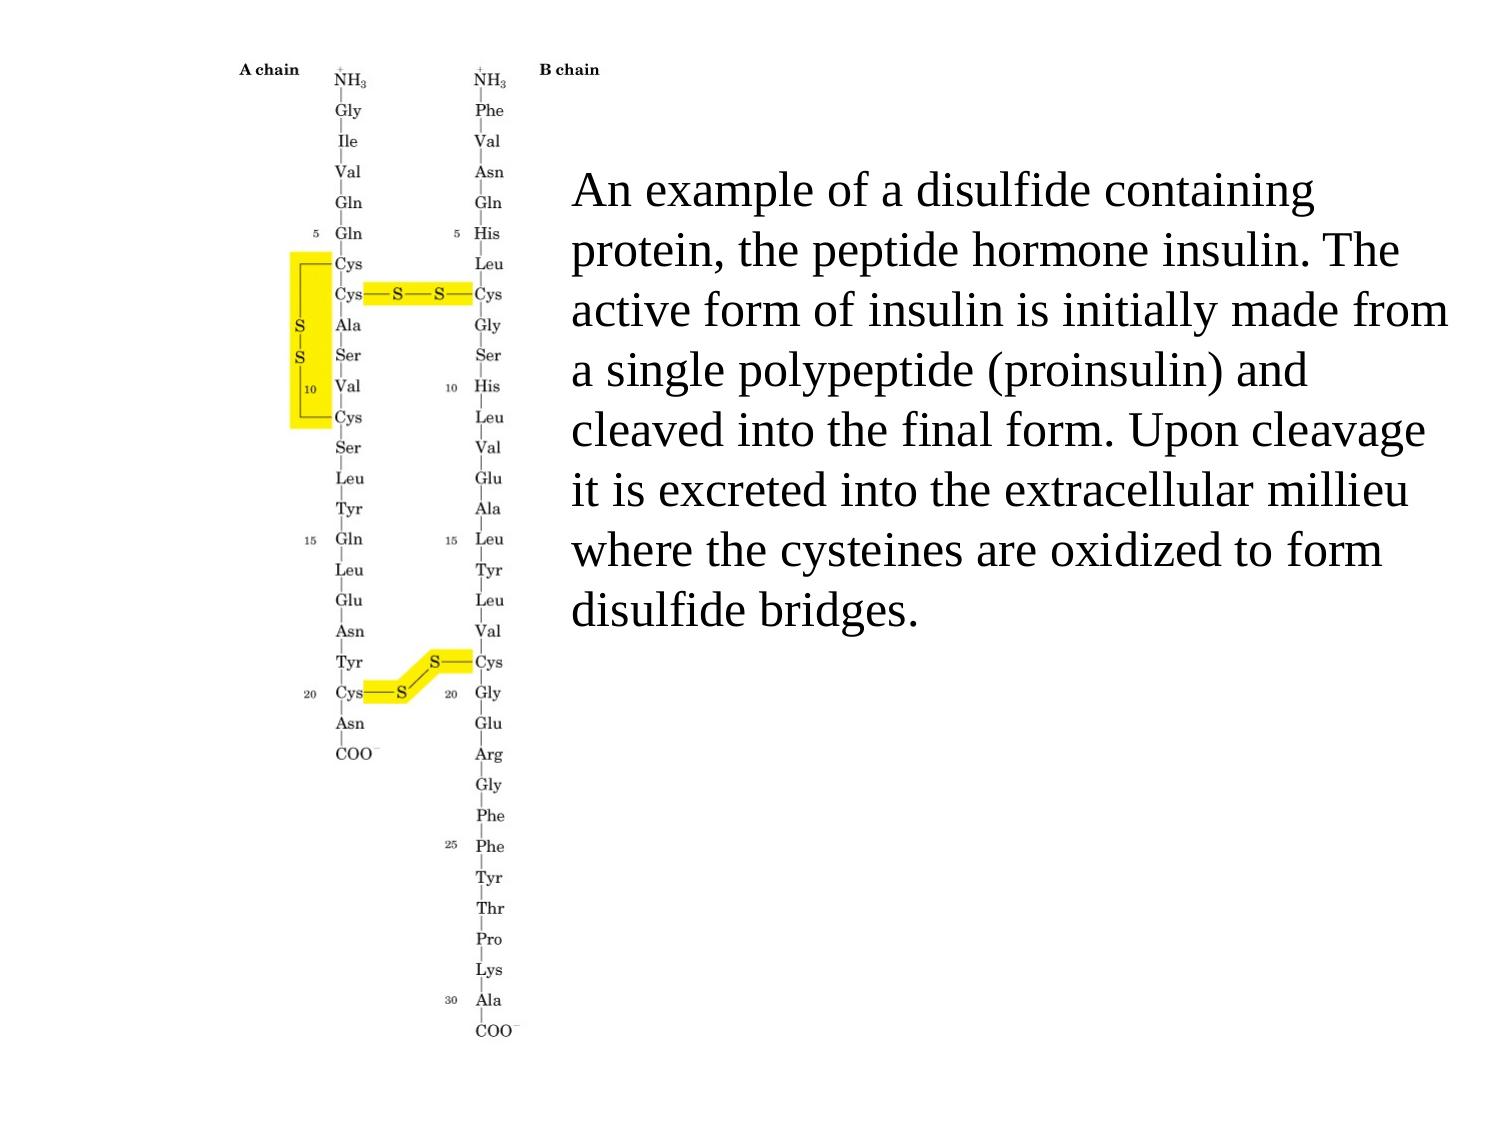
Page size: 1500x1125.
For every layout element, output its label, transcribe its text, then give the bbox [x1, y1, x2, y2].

picture [220, 50, 611, 1052]
text_box An example of a disulfide containing protein, the peptide hormone insulin. The active form of insulin is initially made from a single polypeptide (proinsulin) and cleaved into the final form. Upon cleavage it is excreted into the extracellular millieu where the cysteines are oxidized to form disulfide bridges. [616, 148, 1474, 644]
